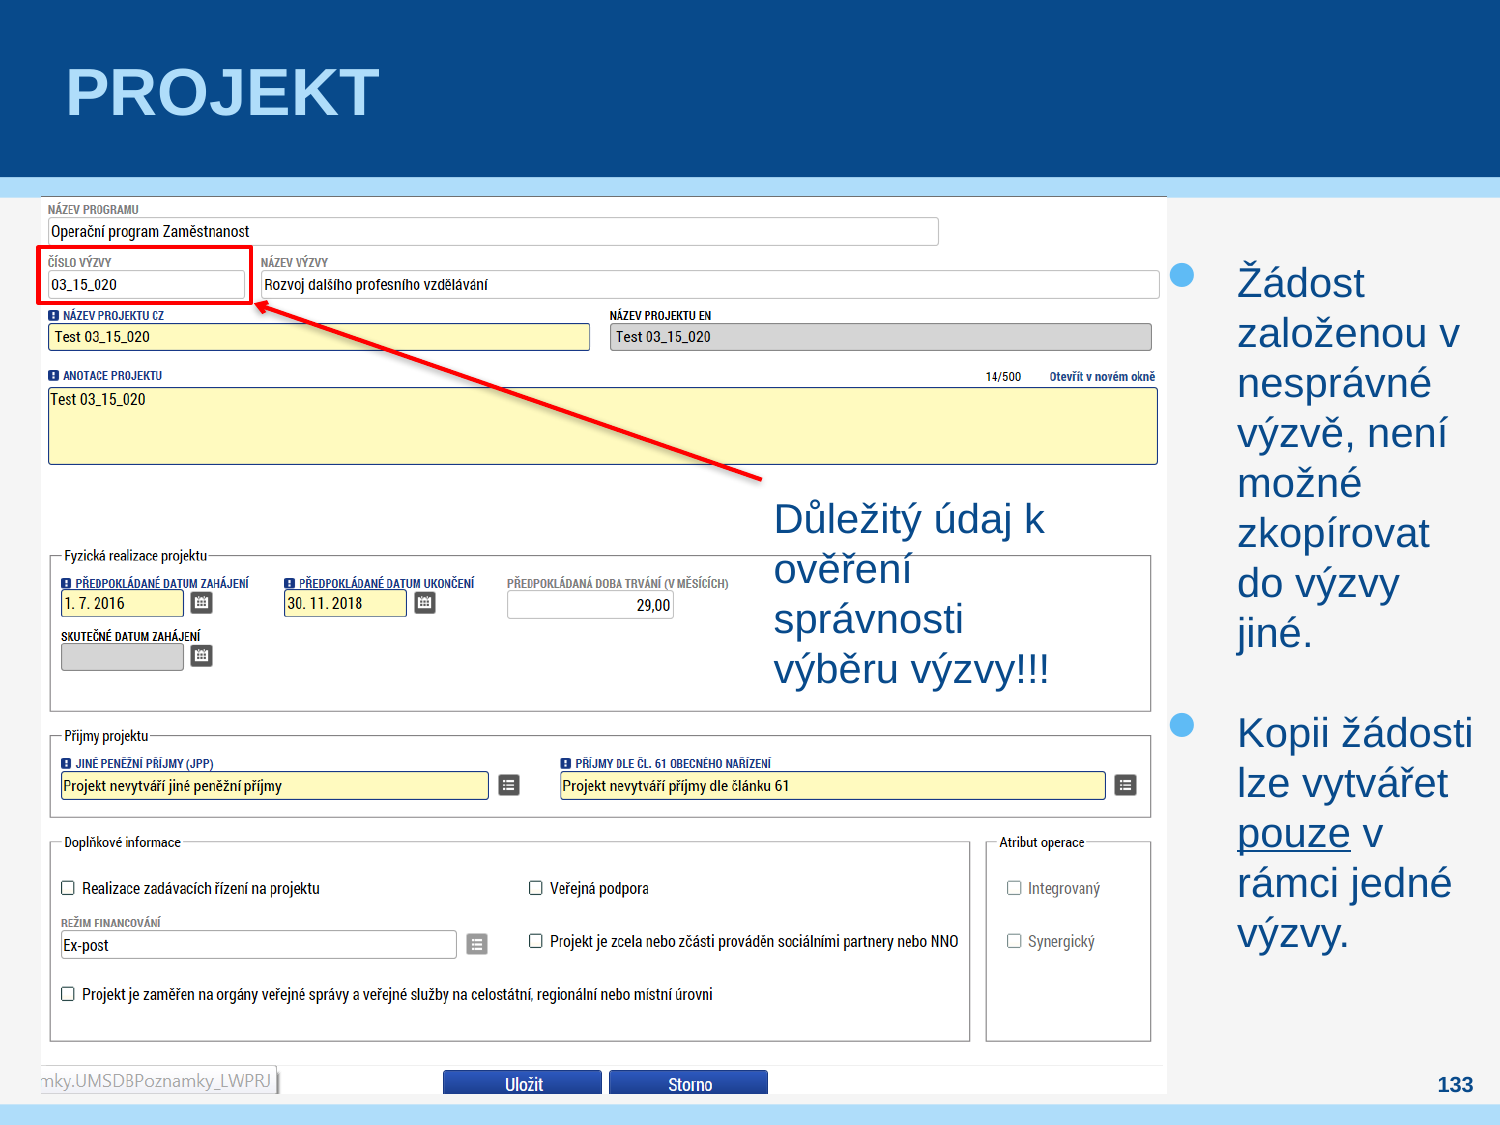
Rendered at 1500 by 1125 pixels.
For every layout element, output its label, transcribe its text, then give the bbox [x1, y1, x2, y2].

picture [41, 195, 1167, 1095]
title projekt [59, 0, 1441, 178]
slide_number 133 [1417, 1068, 1495, 1099]
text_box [253, 302, 762, 480]
list Žádost založenou v nesprávné výzvě, není možné zkopírovat do výzvy jiné. Kopii žádosti lze vytvářet pouze v rámci jedné výzvy. [1171, 255, 1483, 1047]
